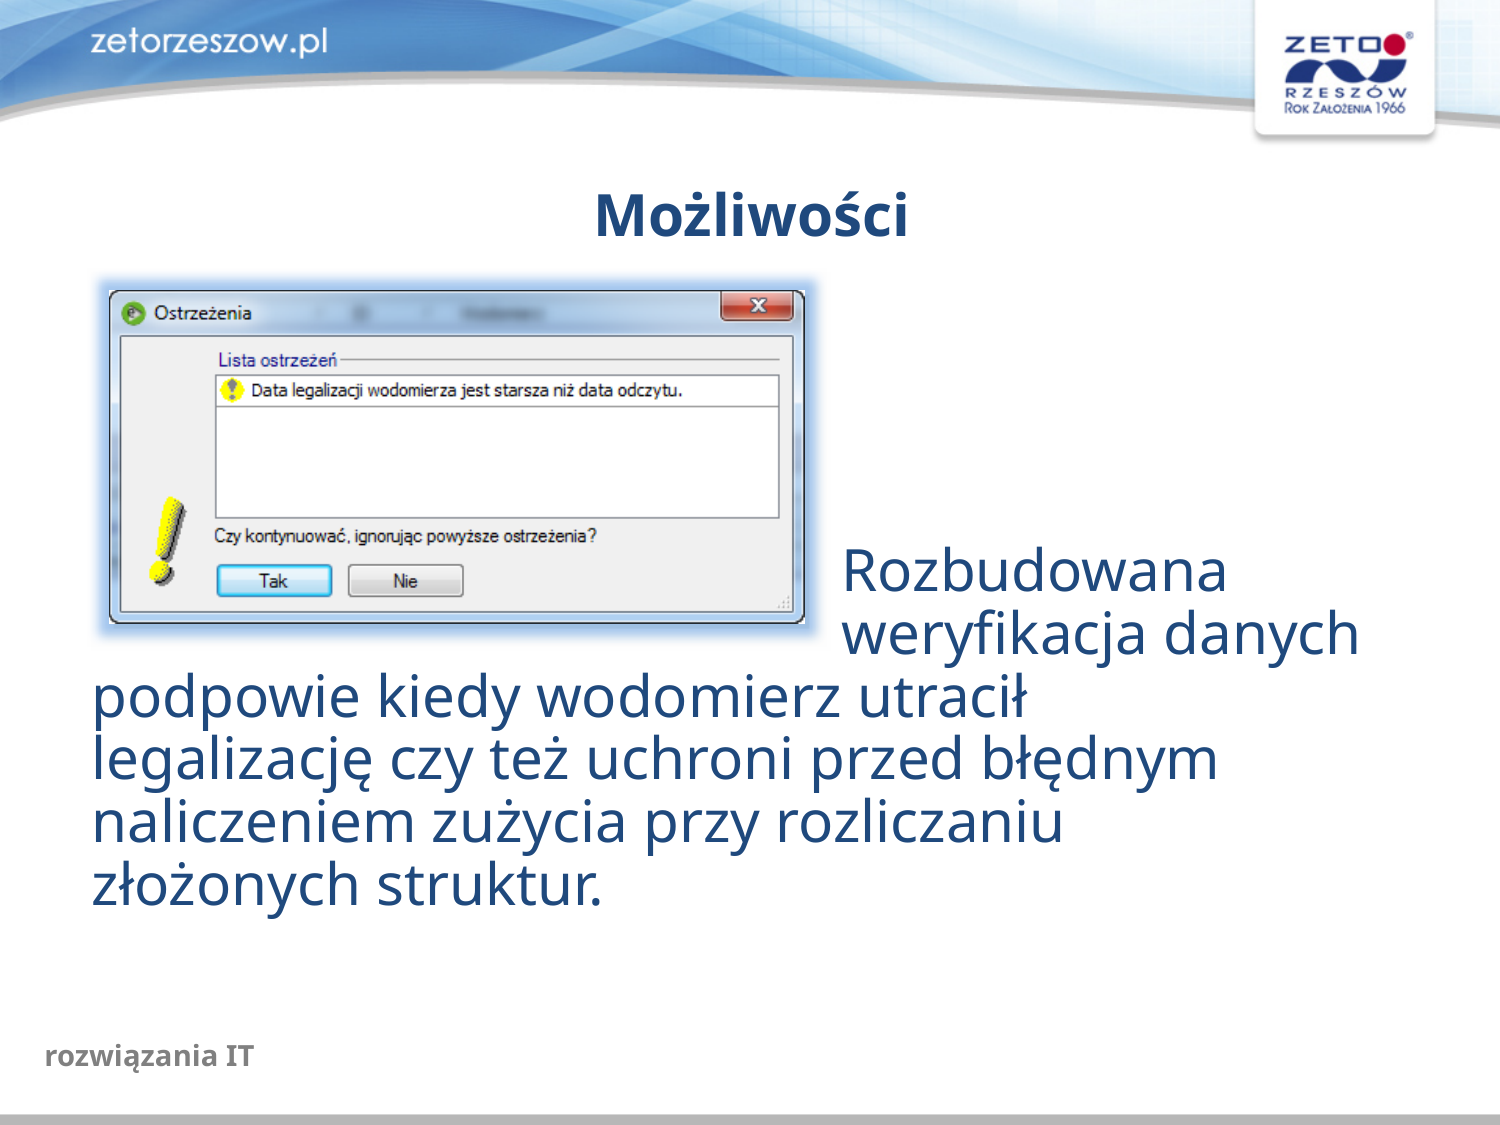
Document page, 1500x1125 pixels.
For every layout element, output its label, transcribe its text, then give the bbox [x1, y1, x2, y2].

list Rozbudowana weryfikacja danych podpowie kiedy wodomierz utracił legalizację czy też uchroni przed błędnym naliczeniem zużycia przy rozliczaniu złożonych struktur. [76, 338, 1427, 1041]
title Możliwości [76, 137, 1427, 290]
picture [0, 0, 1500, 1125]
text_box rozwiązania IT [29, 1016, 313, 1093]
